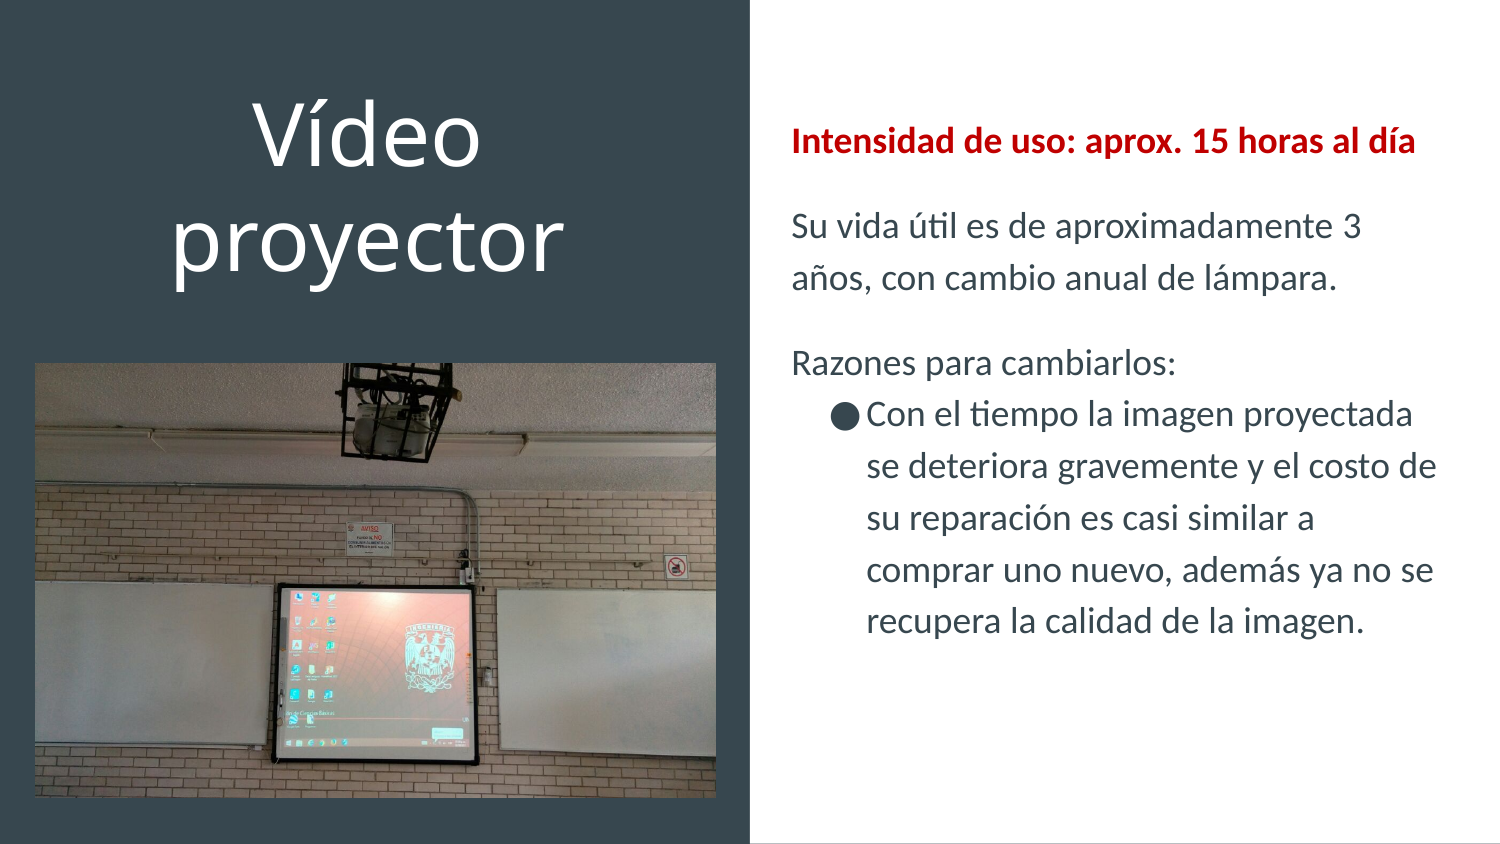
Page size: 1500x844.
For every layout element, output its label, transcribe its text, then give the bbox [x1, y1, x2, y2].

title Vídeo proyector [35, 46, 700, 322]
picture [35, 362, 716, 798]
list Intensidad de uso: aprox. 15 horas al día Su vida útil es de aproximadamente 3 años, con cambio anual de lámpara. Razones para cambiarlos: Con el tiempo la imagen proyectada se deteriora gravemente y el costo de su reparación es casi similar a comprar uno nuevo, además ya no se recupera la calidad de la imagen. [776, 46, 1464, 705]
